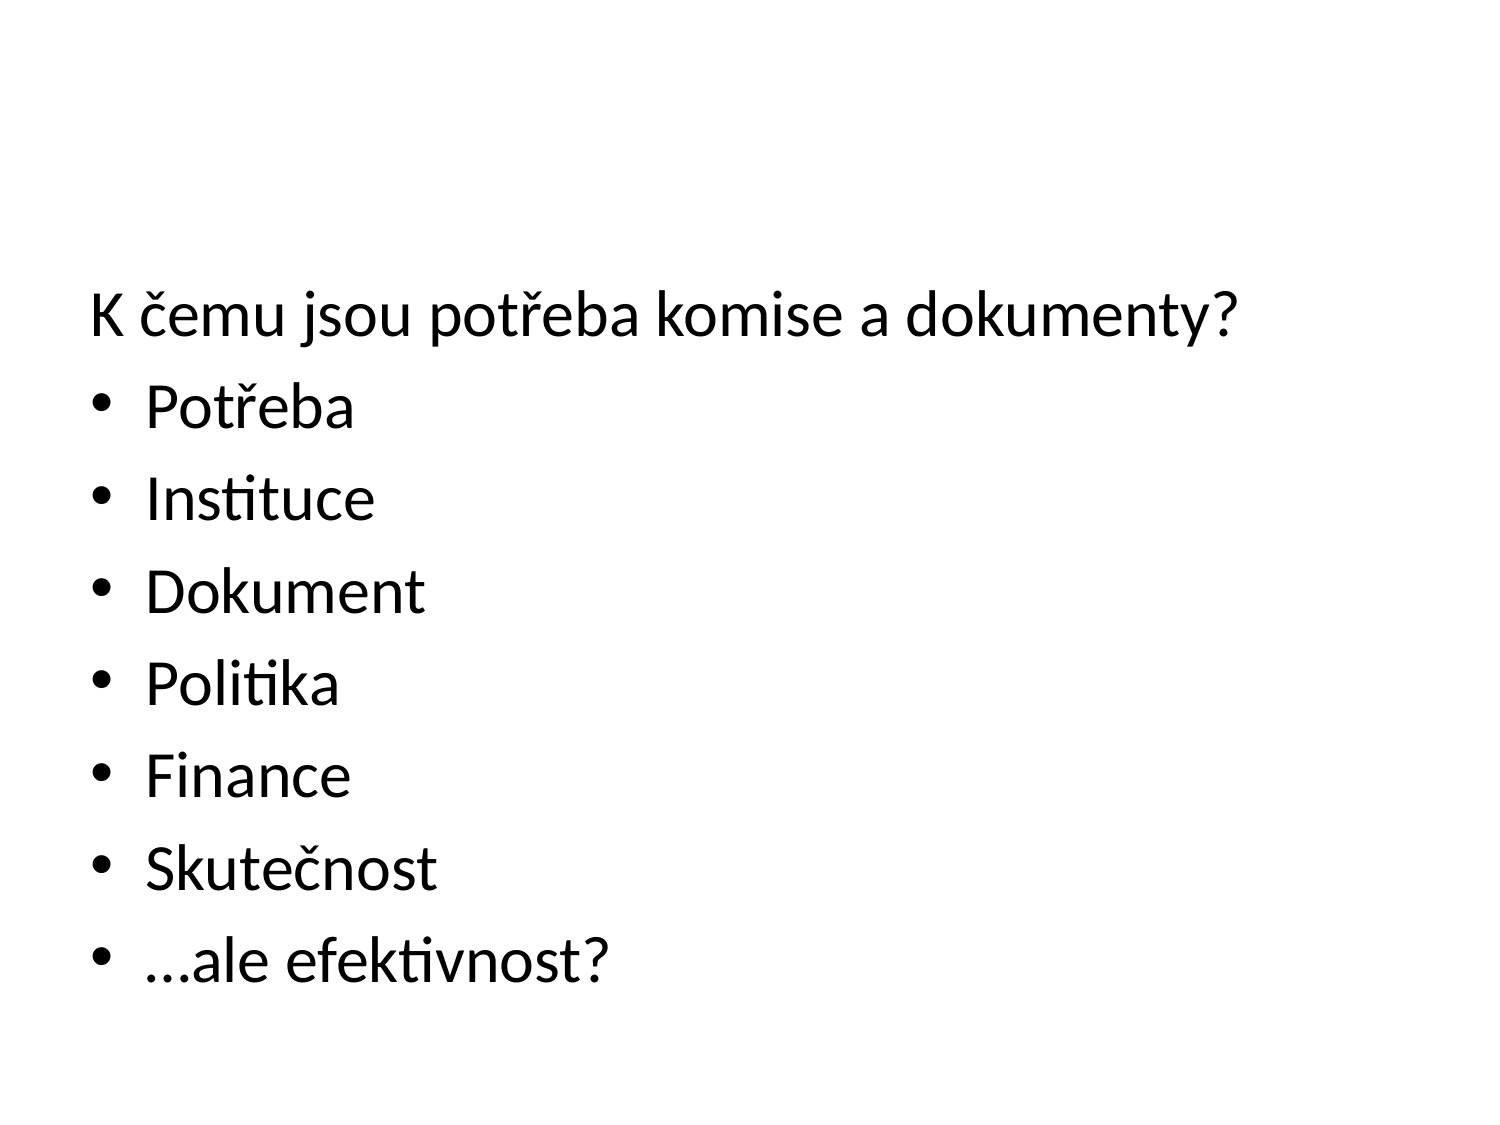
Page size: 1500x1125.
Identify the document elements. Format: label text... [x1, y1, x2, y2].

list K čemu jsou potřeba komise a dokumenty? Potřeba Instituce Dokument Politika Finance Skutečnost …ale efektivnost? [75, 262, 1425, 1005]
